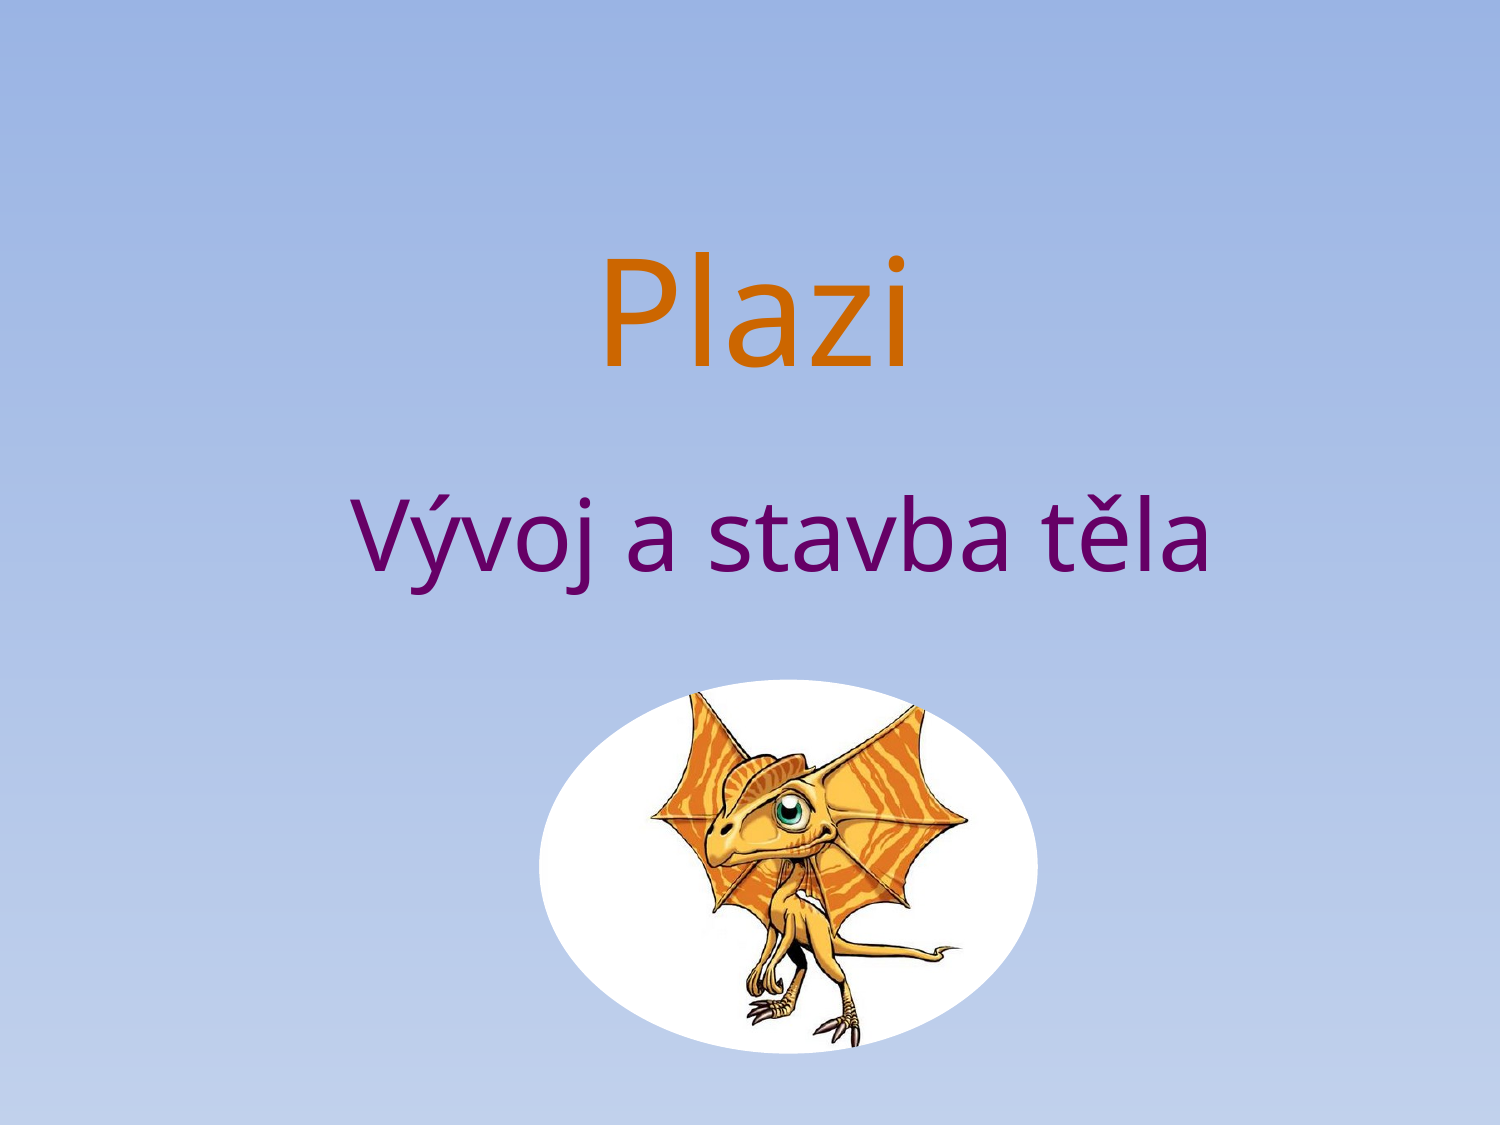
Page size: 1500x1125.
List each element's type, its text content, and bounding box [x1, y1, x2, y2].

title Plazi [117, 187, 1393, 429]
picture [538, 679, 1038, 1054]
subtitle Vývoj a stavba těla [257, 457, 1308, 745]
